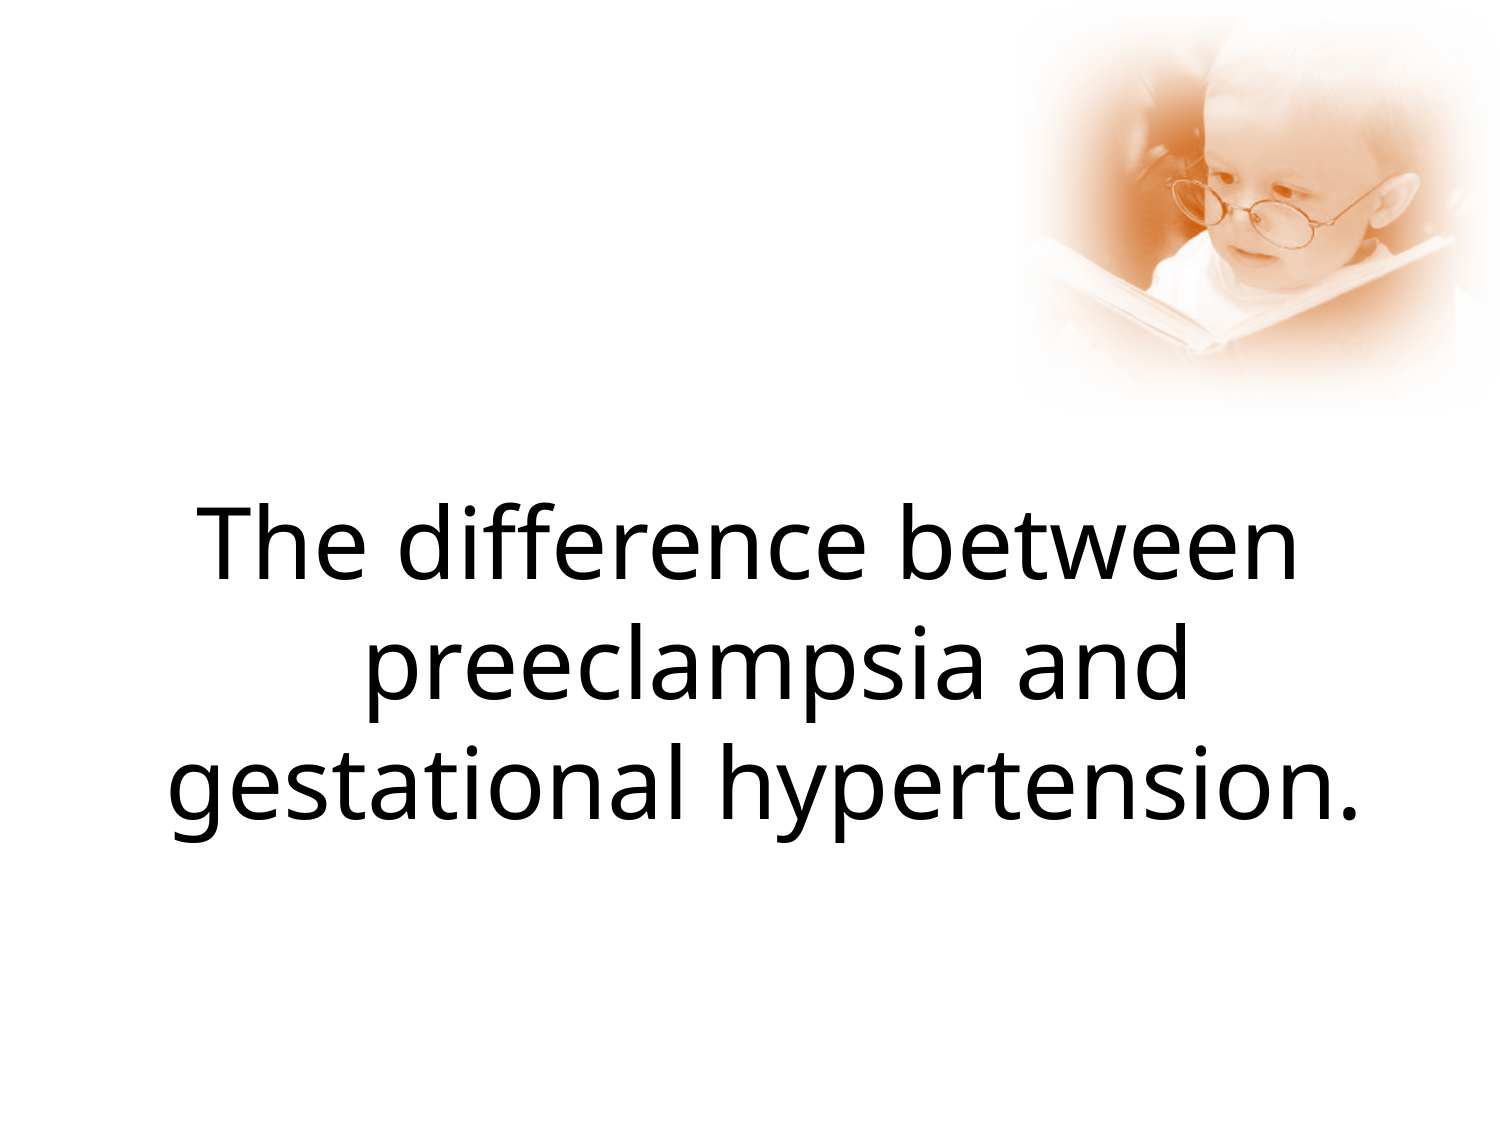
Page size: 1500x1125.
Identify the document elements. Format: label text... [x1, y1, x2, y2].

picture [1012, 0, 1500, 418]
list The difference between preeclampsia and gestational hypertension. [75, 195, 1425, 1125]
